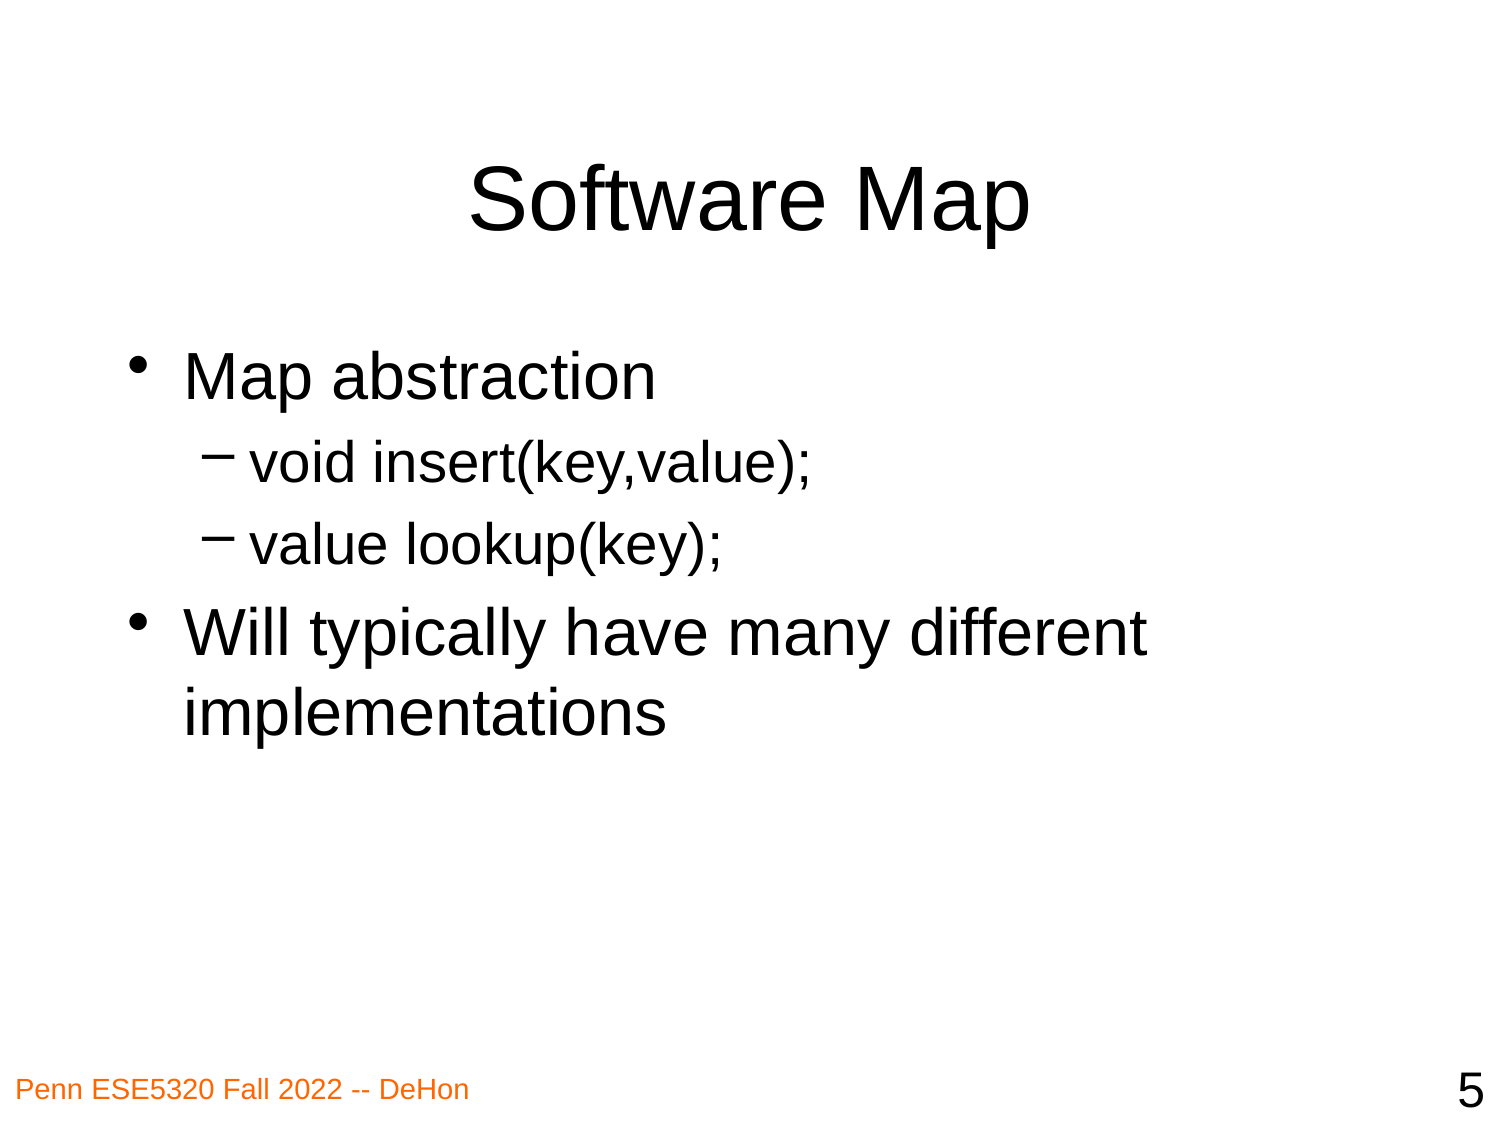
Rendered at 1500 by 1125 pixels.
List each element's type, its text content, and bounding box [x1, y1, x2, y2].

title Software Map [112, 99, 1388, 288]
slide_number Penn ESE5320 Fall 2022 -- DeHon [0, 1062, 576, 1125]
slide_number 5 [1187, 1049, 1500, 1125]
list Map abstraction void insert(key,value); value lookup(key); Will typically have many different implementations [112, 324, 1388, 1001]
